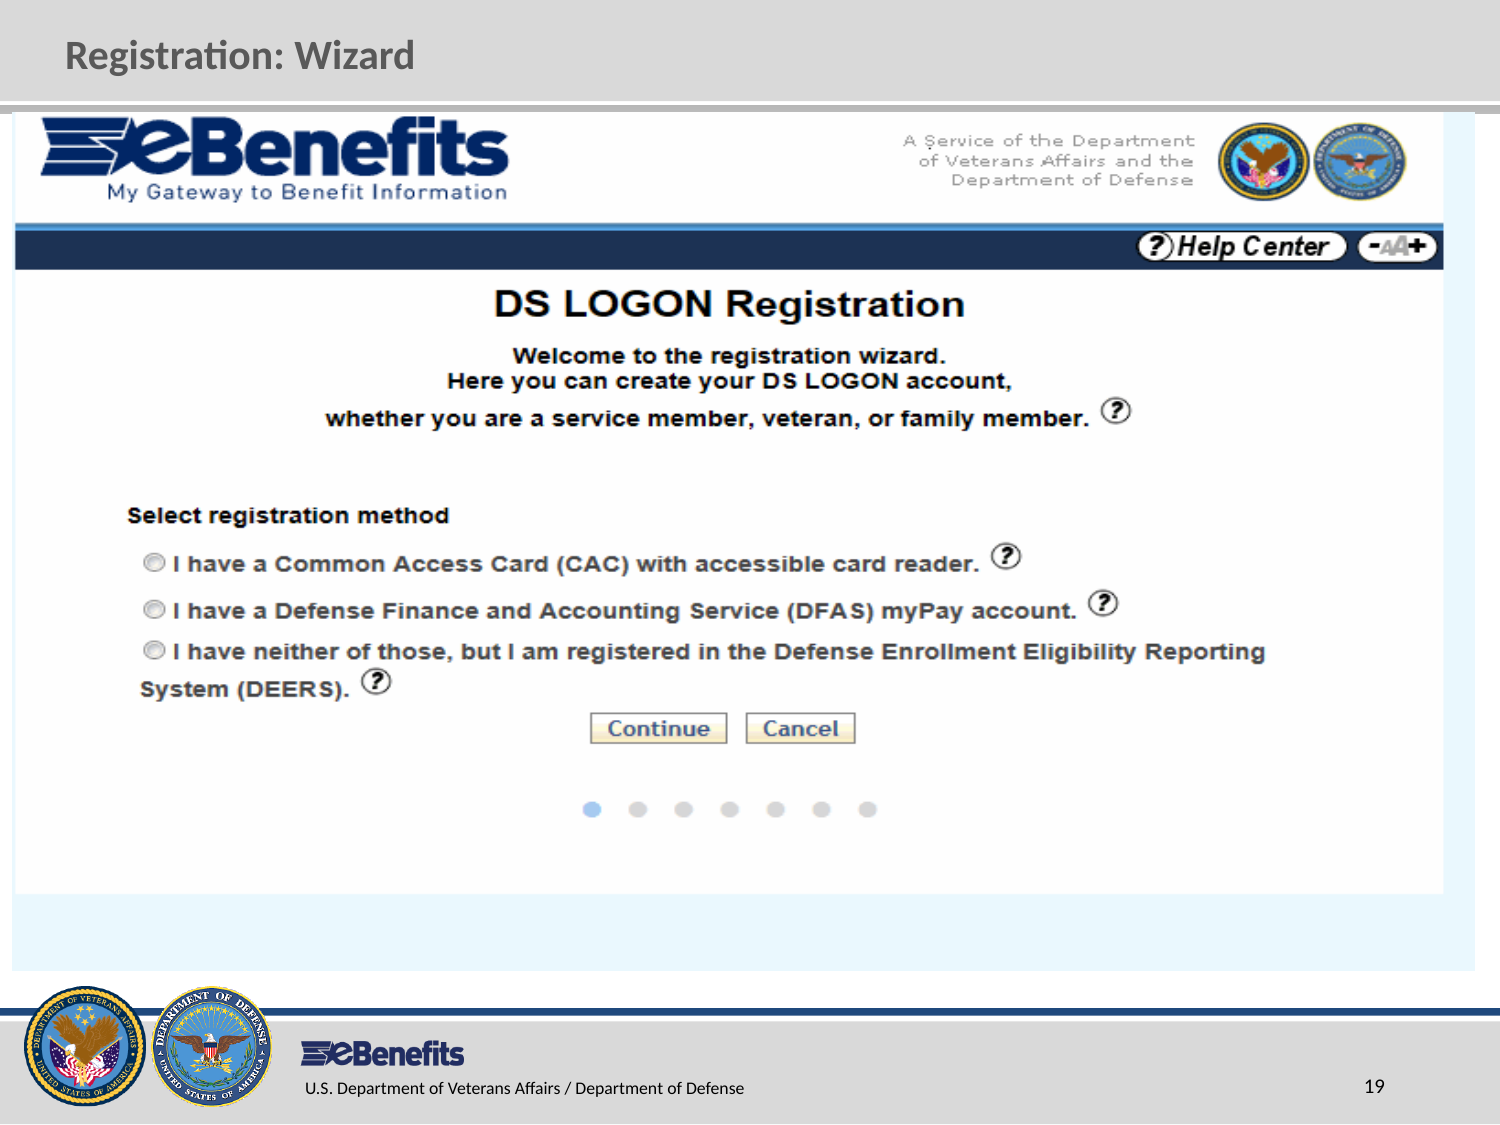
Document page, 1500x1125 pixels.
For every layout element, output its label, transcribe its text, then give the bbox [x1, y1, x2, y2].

picture [151, 986, 272, 1107]
picture [300, 1040, 464, 1065]
title Registration: Wizard [49, 12, 1401, 94]
footer U.S. Department of Veterans Affairs / Department of Defense [287, 1065, 763, 1110]
picture [12, 112, 1476, 971]
slide_number 19 [1050, 1066, 1400, 1103]
picture [24, 986, 146, 1107]
